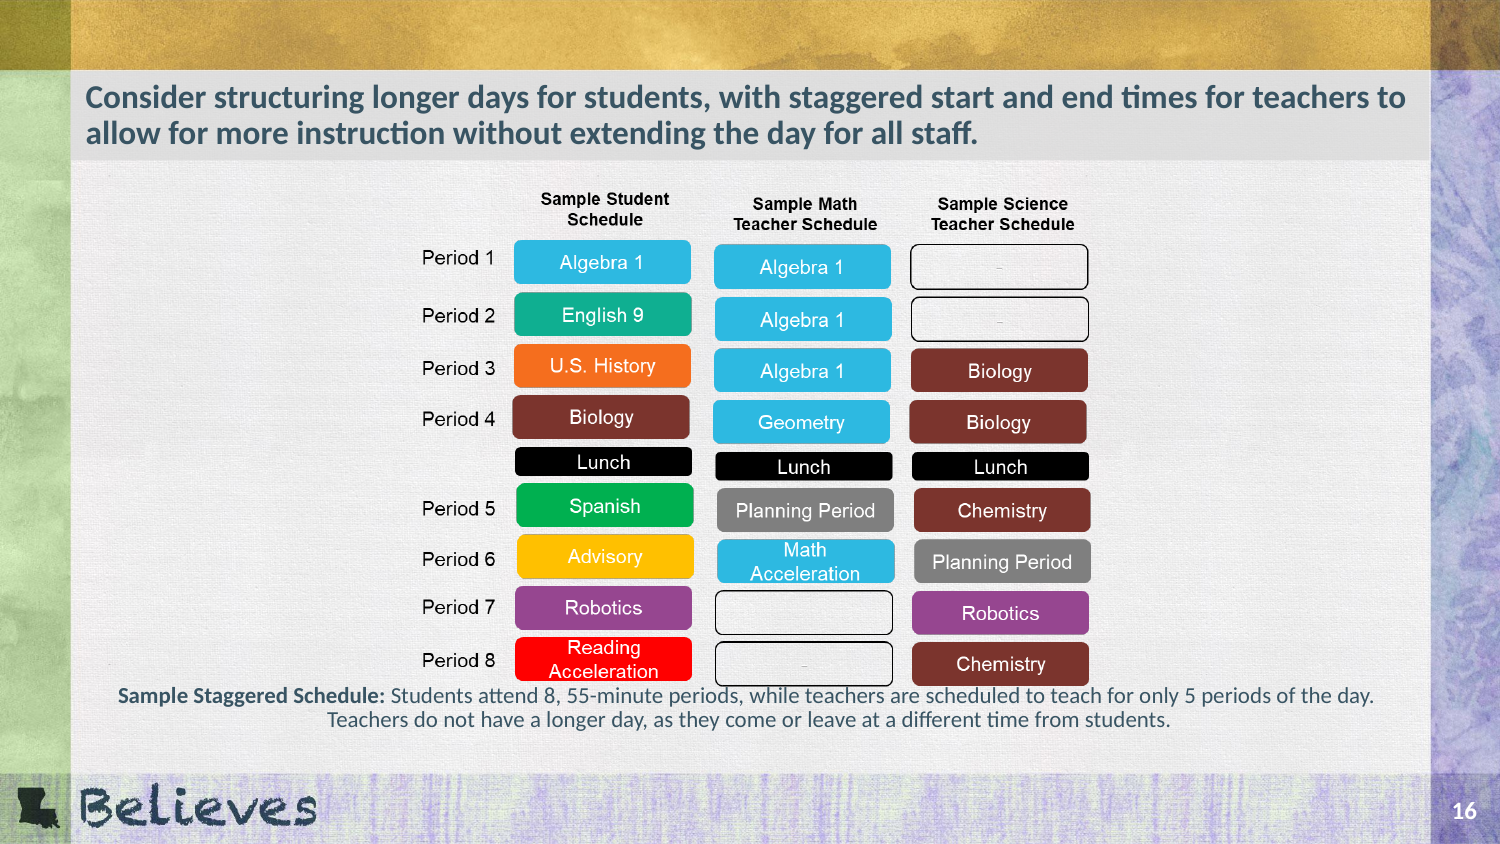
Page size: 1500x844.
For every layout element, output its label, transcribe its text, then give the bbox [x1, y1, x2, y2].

text_box Consider structuring longer days for students, with staggered start and end times for teachers to allow for more instruction without extending the day for all staff. [70, 70, 1430, 161]
picture [0, 0, 1500, 844]
list Sample Staggered Schedule: Students attend 8, 55-minute periods, while teachers are scheduled to teach for only 5 periods of the day. Teachers do not have a longer day, as they come or leave at a different time from students. [70, 243, 1430, 771]
